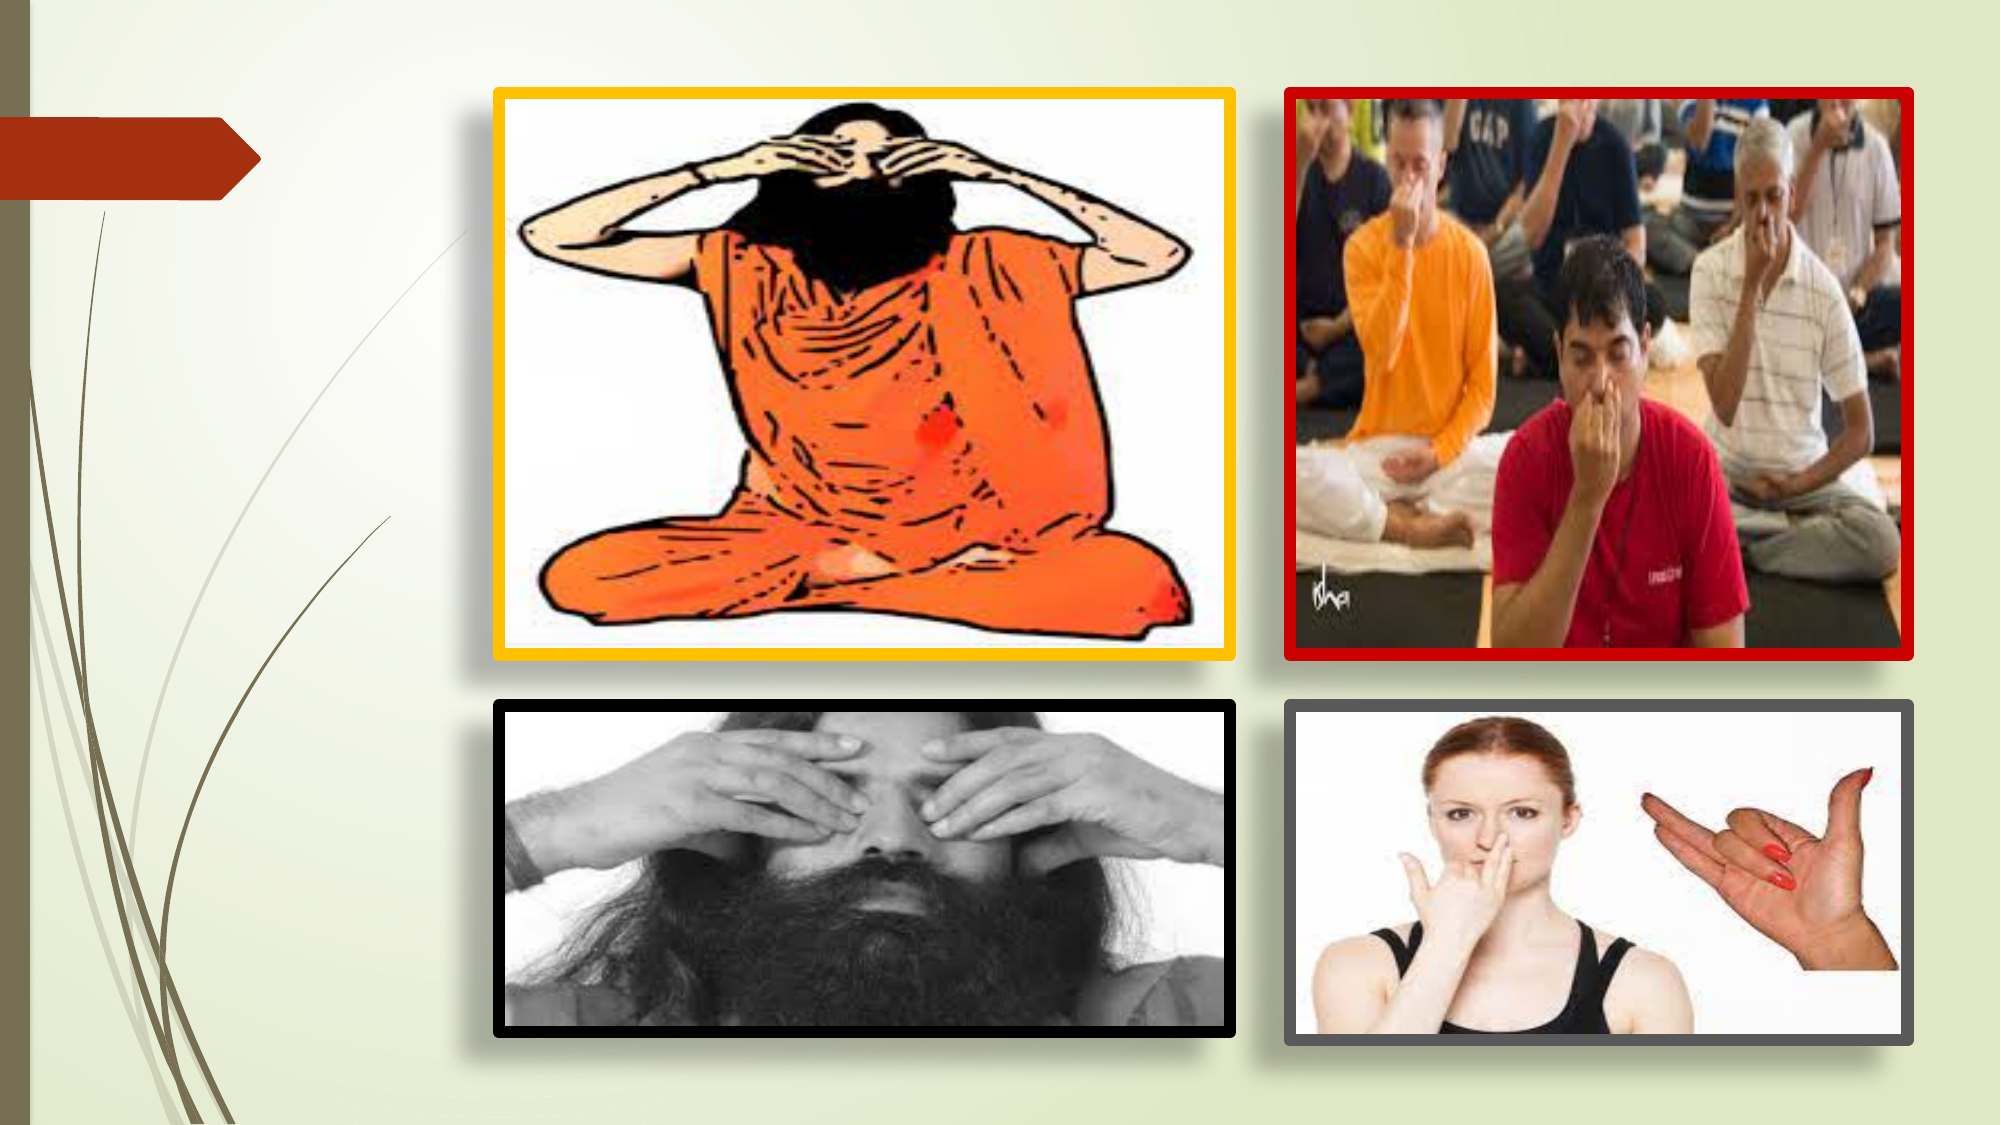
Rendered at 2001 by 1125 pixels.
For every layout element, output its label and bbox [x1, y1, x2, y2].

picture [1295, 99, 1902, 649]
picture [1295, 711, 1902, 1034]
picture [504, 711, 1224, 1026]
picture [504, 99, 1224, 649]
